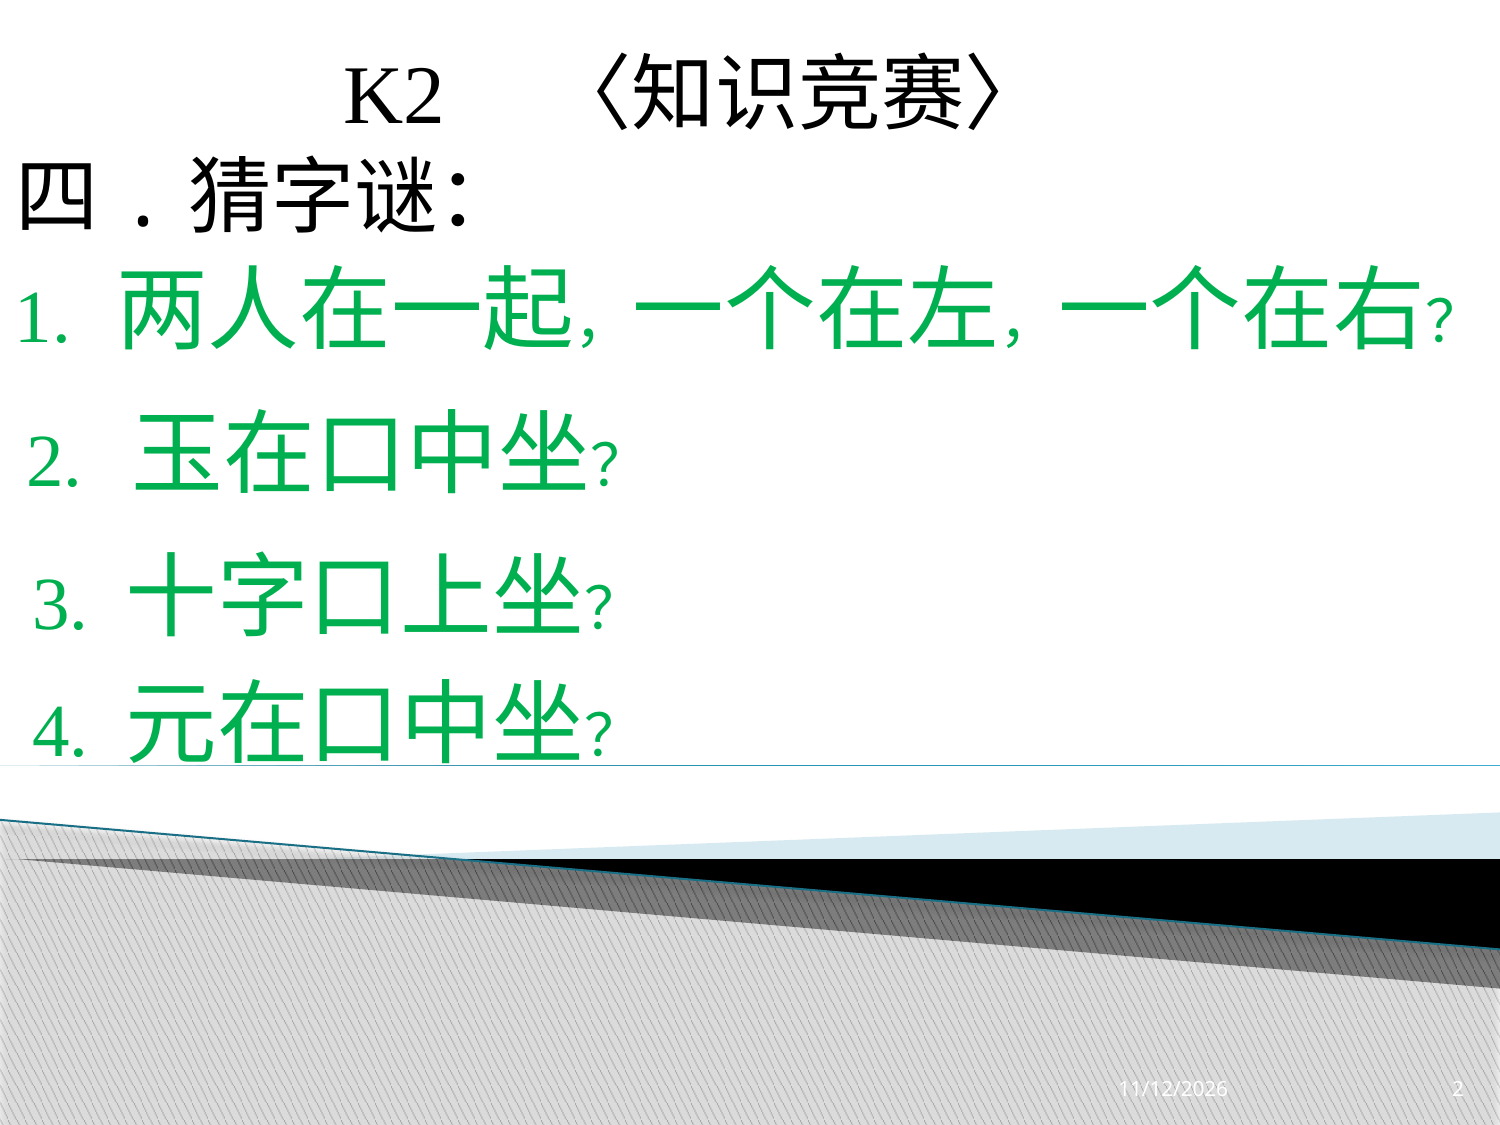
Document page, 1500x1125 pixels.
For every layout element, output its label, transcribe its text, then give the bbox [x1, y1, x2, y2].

text_box 1. 两人在一起，一个在左，一个在右？ [0, 243, 1483, 369]
text_box 4. 元在口中坐？ [17, 656, 1235, 782]
picture [5, 859, 1500, 989]
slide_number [1103, 1051, 1418, 1112]
text_box 2. 玉在口中坐？ [11, 378, 1010, 514]
slide_number 2 [1418, 1051, 1479, 1112]
text_box 3. 十字口上坐？ [17, 530, 833, 656]
text_box K2 〈知识竞赛〉 [329, 32, 1063, 136]
text_box 四.猜字谜： [0, 136, 1117, 243]
